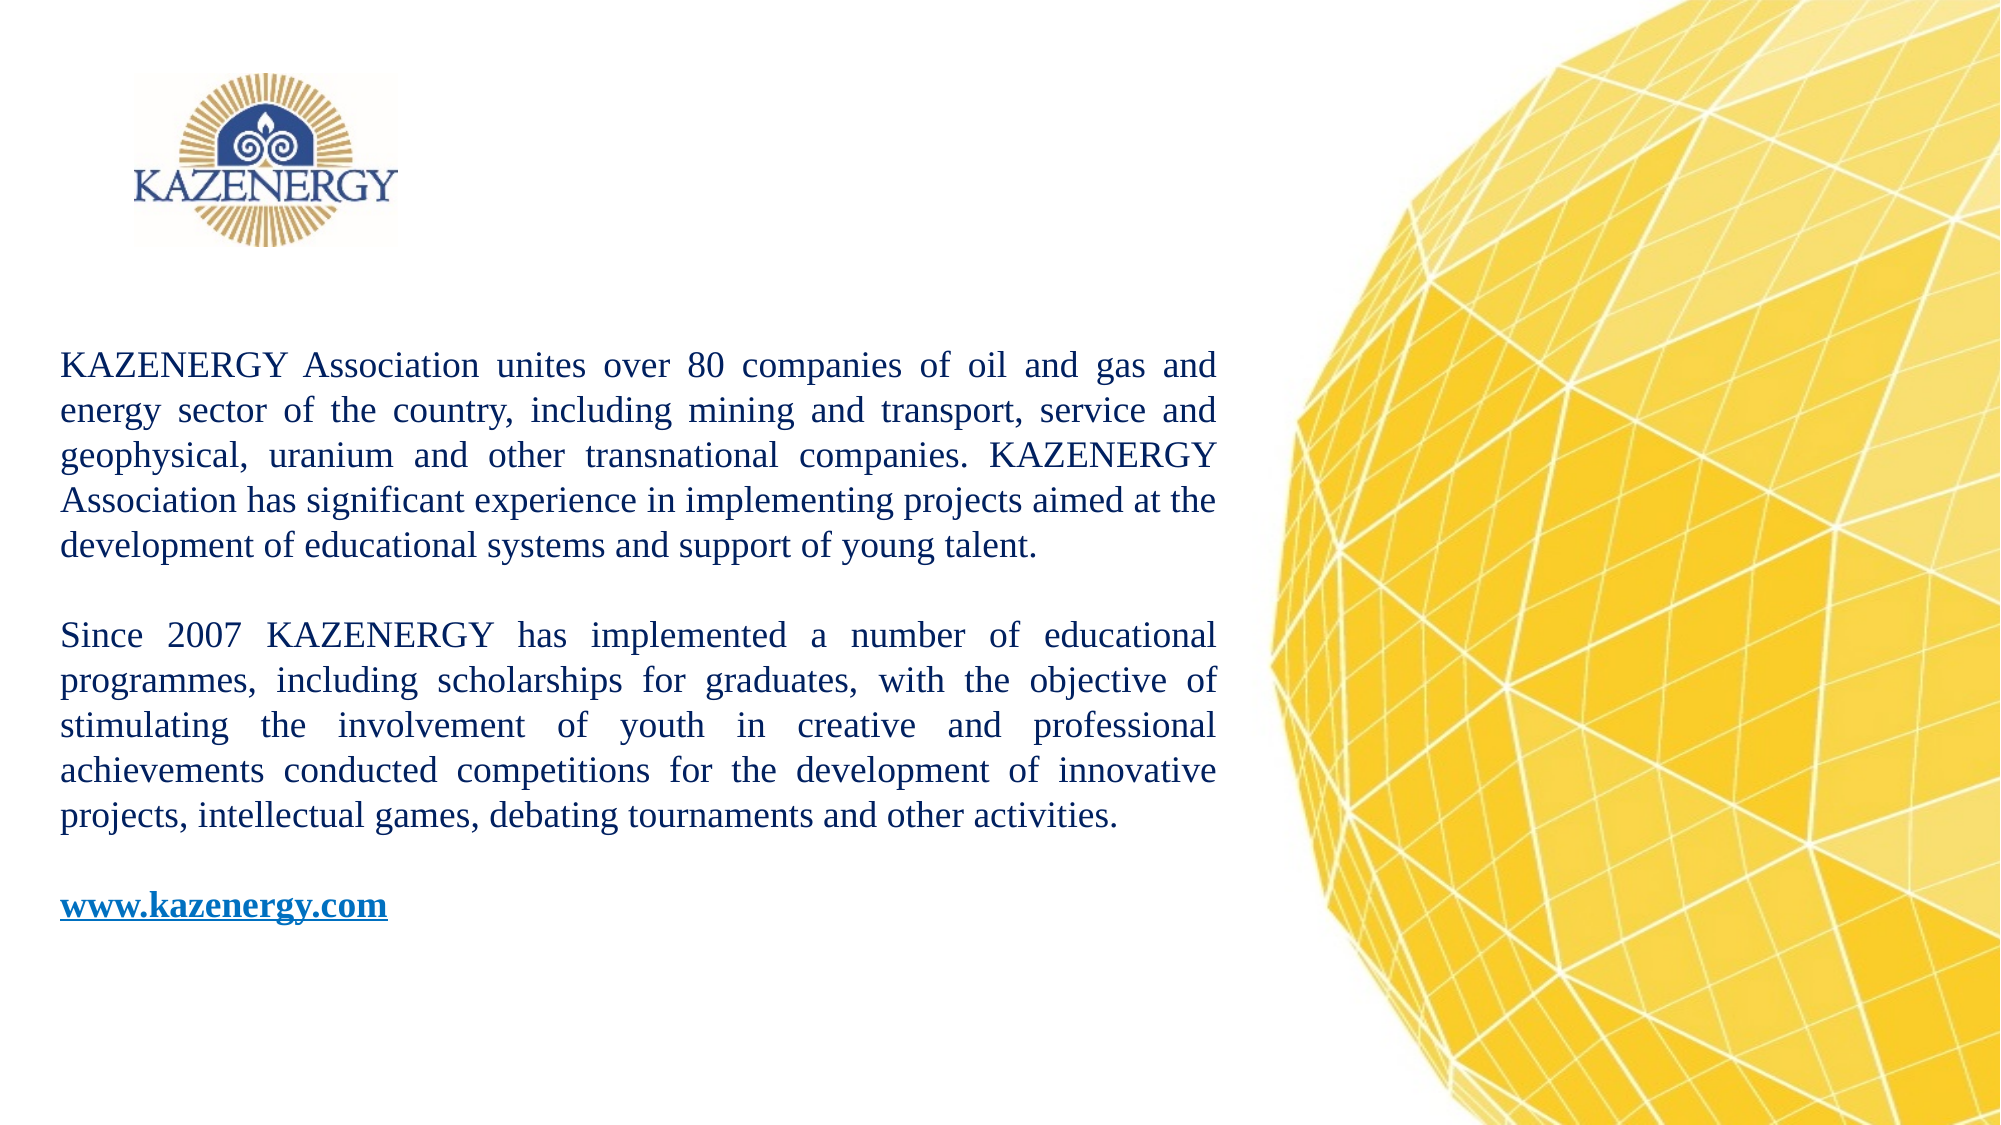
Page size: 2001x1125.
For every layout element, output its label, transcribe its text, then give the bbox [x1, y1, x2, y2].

picture [134, 73, 398, 247]
text_box KAZENERGY Association unites over 80 companies of oil and gas and energy sector of the country, including mining and transport, service and geophysical, uranium and other transnational companies. KAZENERGY Association has significant experience in implementing projects aimed at the development of educational systems and support of young talent. Since 2007 KAZENERGY has implemented a number of educational programmes, including scholarships for graduates, with the objective of stimulating the involvement of youth in creative and professional achievements conducted competitions for the development of innovative projects, intellectual games, debating tournaments and other activities. www.kazenergy.com [45, 332, 1189, 932]
picture [1189, 0, 2000, 1125]
